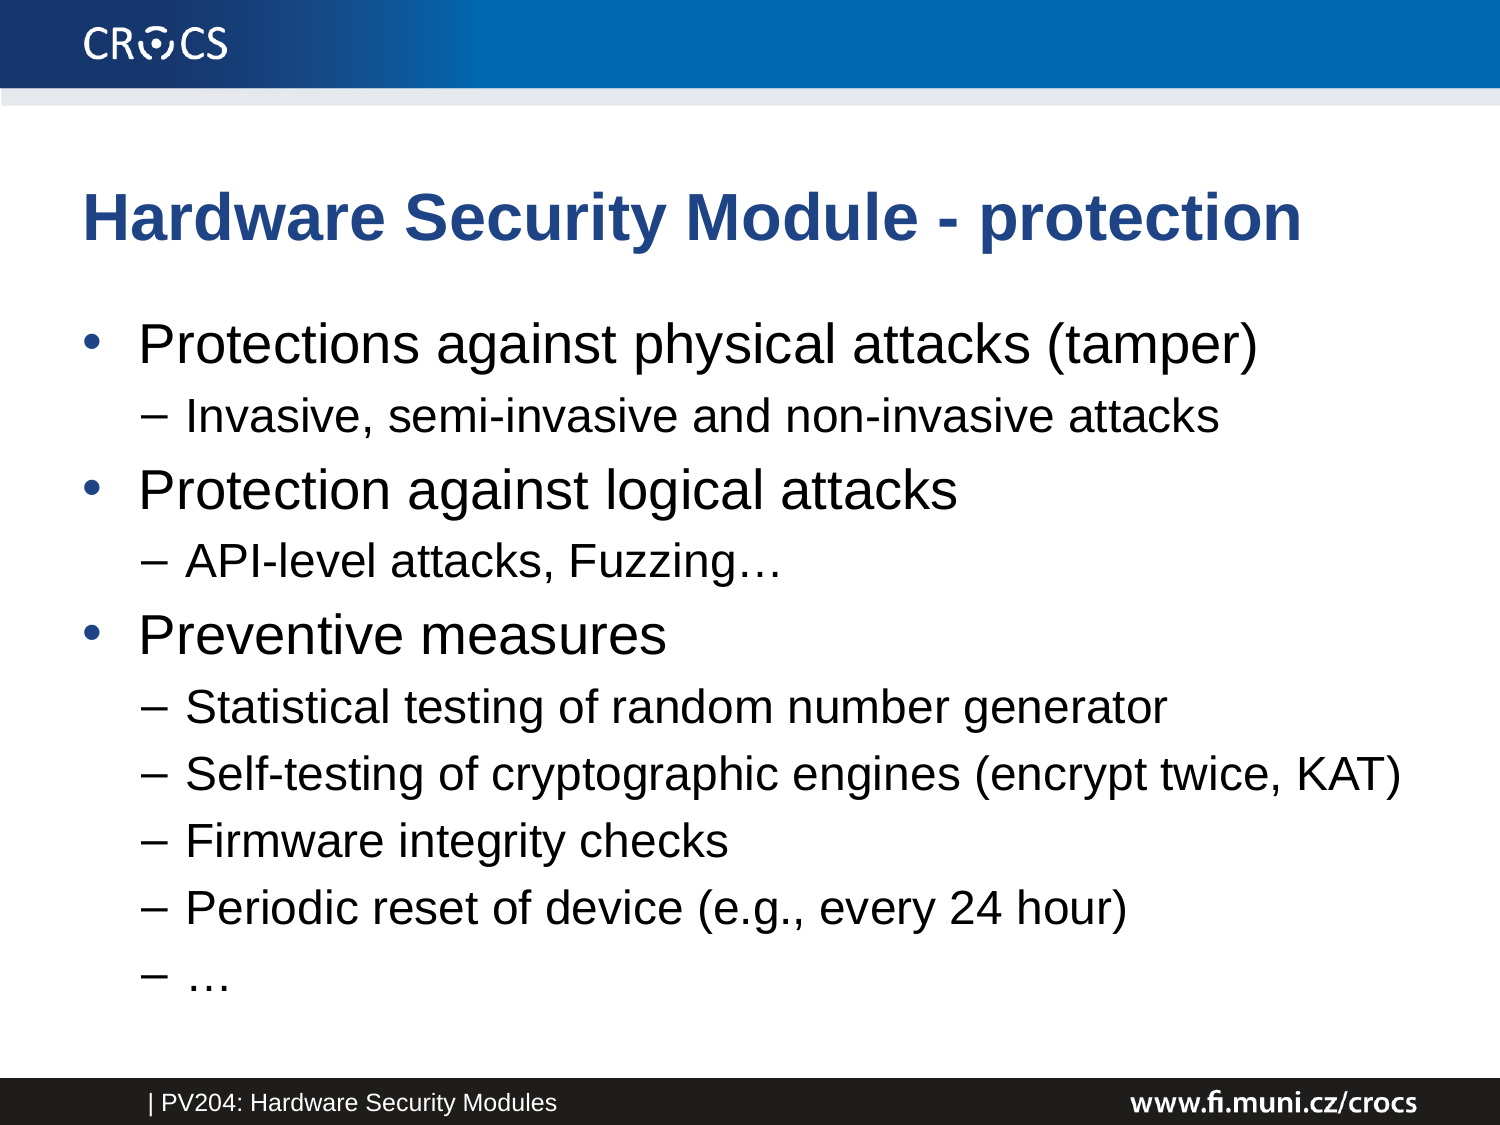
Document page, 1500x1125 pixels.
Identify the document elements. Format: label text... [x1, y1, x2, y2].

footer | PV204: Hardware Security Modules [147, 1078, 623, 1125]
picture [0, 0, 1500, 1125]
title Hardware Security Module - protection [82, 148, 1433, 280]
list Protections against physical attacks (tamper) Invasive, semi-invasive and non-invasive attacks Protection against logical attacks API-level attacks, Fuzzing… Preventive measures Statistical testing of random number generator Self-testing of cryptographic engines (encrypt twice, KAT) Firmware integrity checks Periodic reset of device (e.g., every 24 hour) … [82, 306, 1433, 988]
